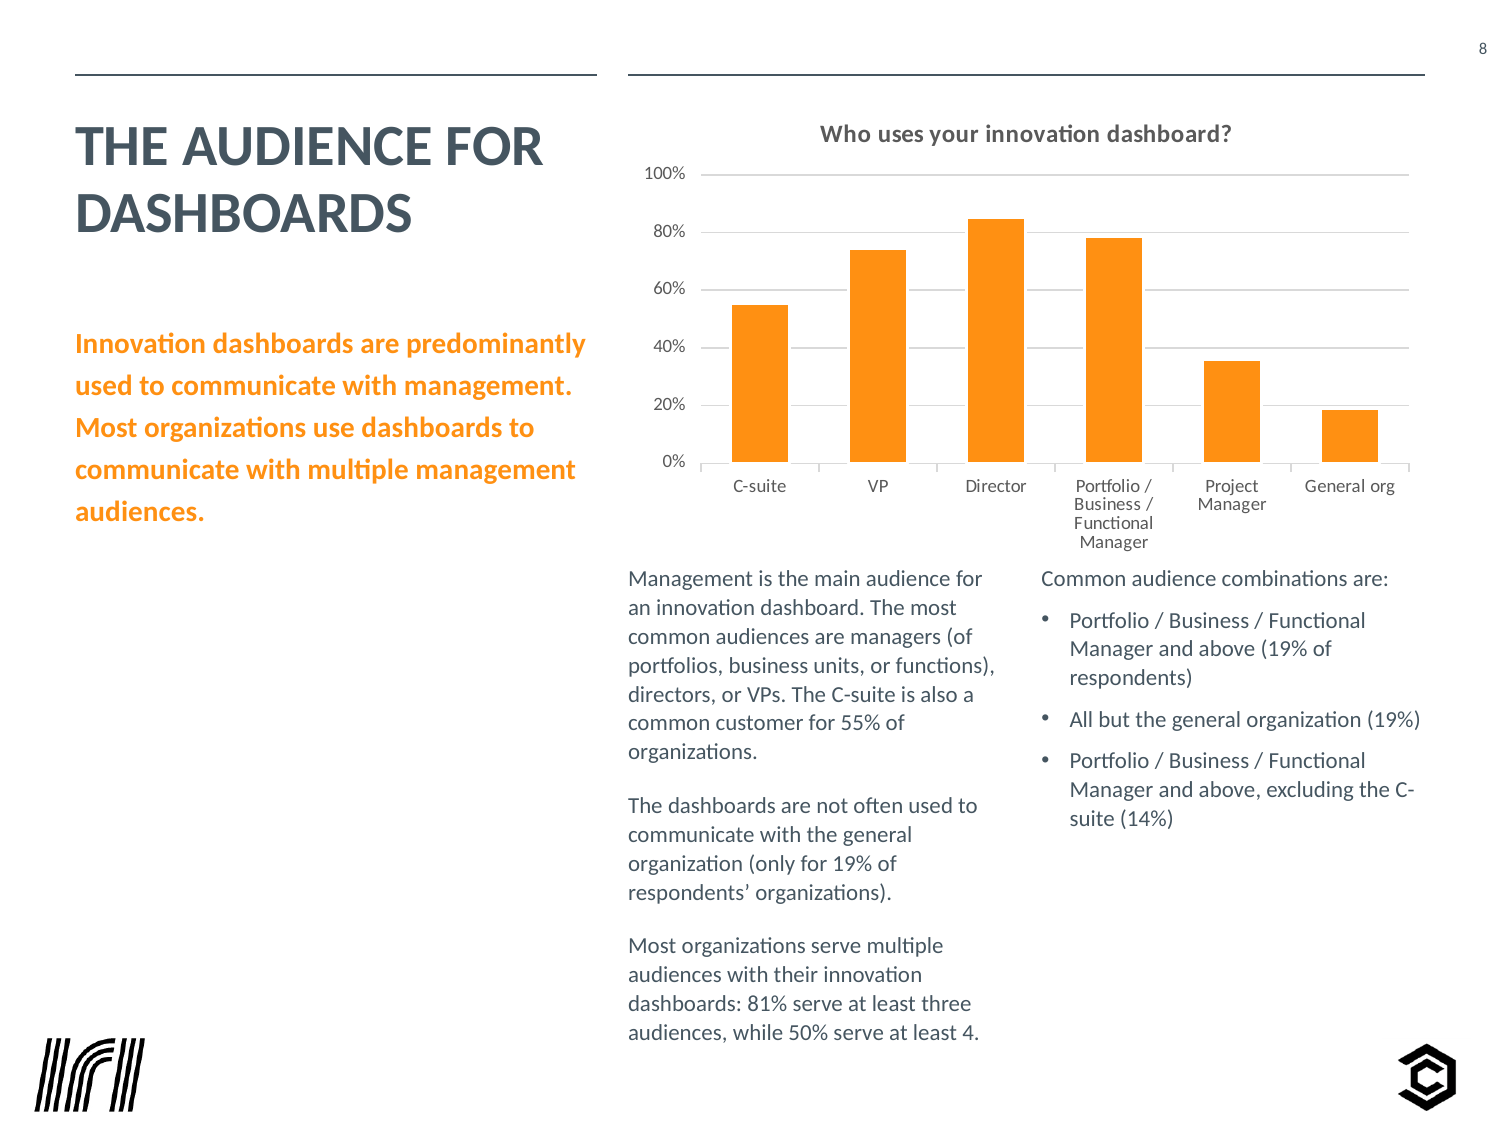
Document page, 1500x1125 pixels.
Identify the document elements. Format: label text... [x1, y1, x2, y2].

title The audience for dashboards [75, 112, 597, 314]
picture [34, 1038, 145, 1112]
list Management is the main audience for an innovation dashboard. The most common audiences are managers (of portfolios, business units, or functions), directors, or VPs. The C-suite is also a common customer for 55% of organizations. The dashboards are not often used to communicate with the general organization (only for 19% of respondents’ organizations). Most organizations serve multiple audiences with their innovation dashboards: 81% serve at least three audiences, while 50% serve at least 4. Common audience combinations are: Portfolio / Business / Functional Manager and above (19% of respondents) All but the general organization (19%) Portfolio / Business / Functional Manager and above, excluding the C-suite (14%) [628, 570, 1425, 1052]
list Innovation dashboards are predominantly used to communicate with management. Most organizations use dashboards to communicate with multiple management audiences. [75, 317, 597, 519]
chart [627, 98, 1426, 563]
picture [1382, 1038, 1471, 1113]
